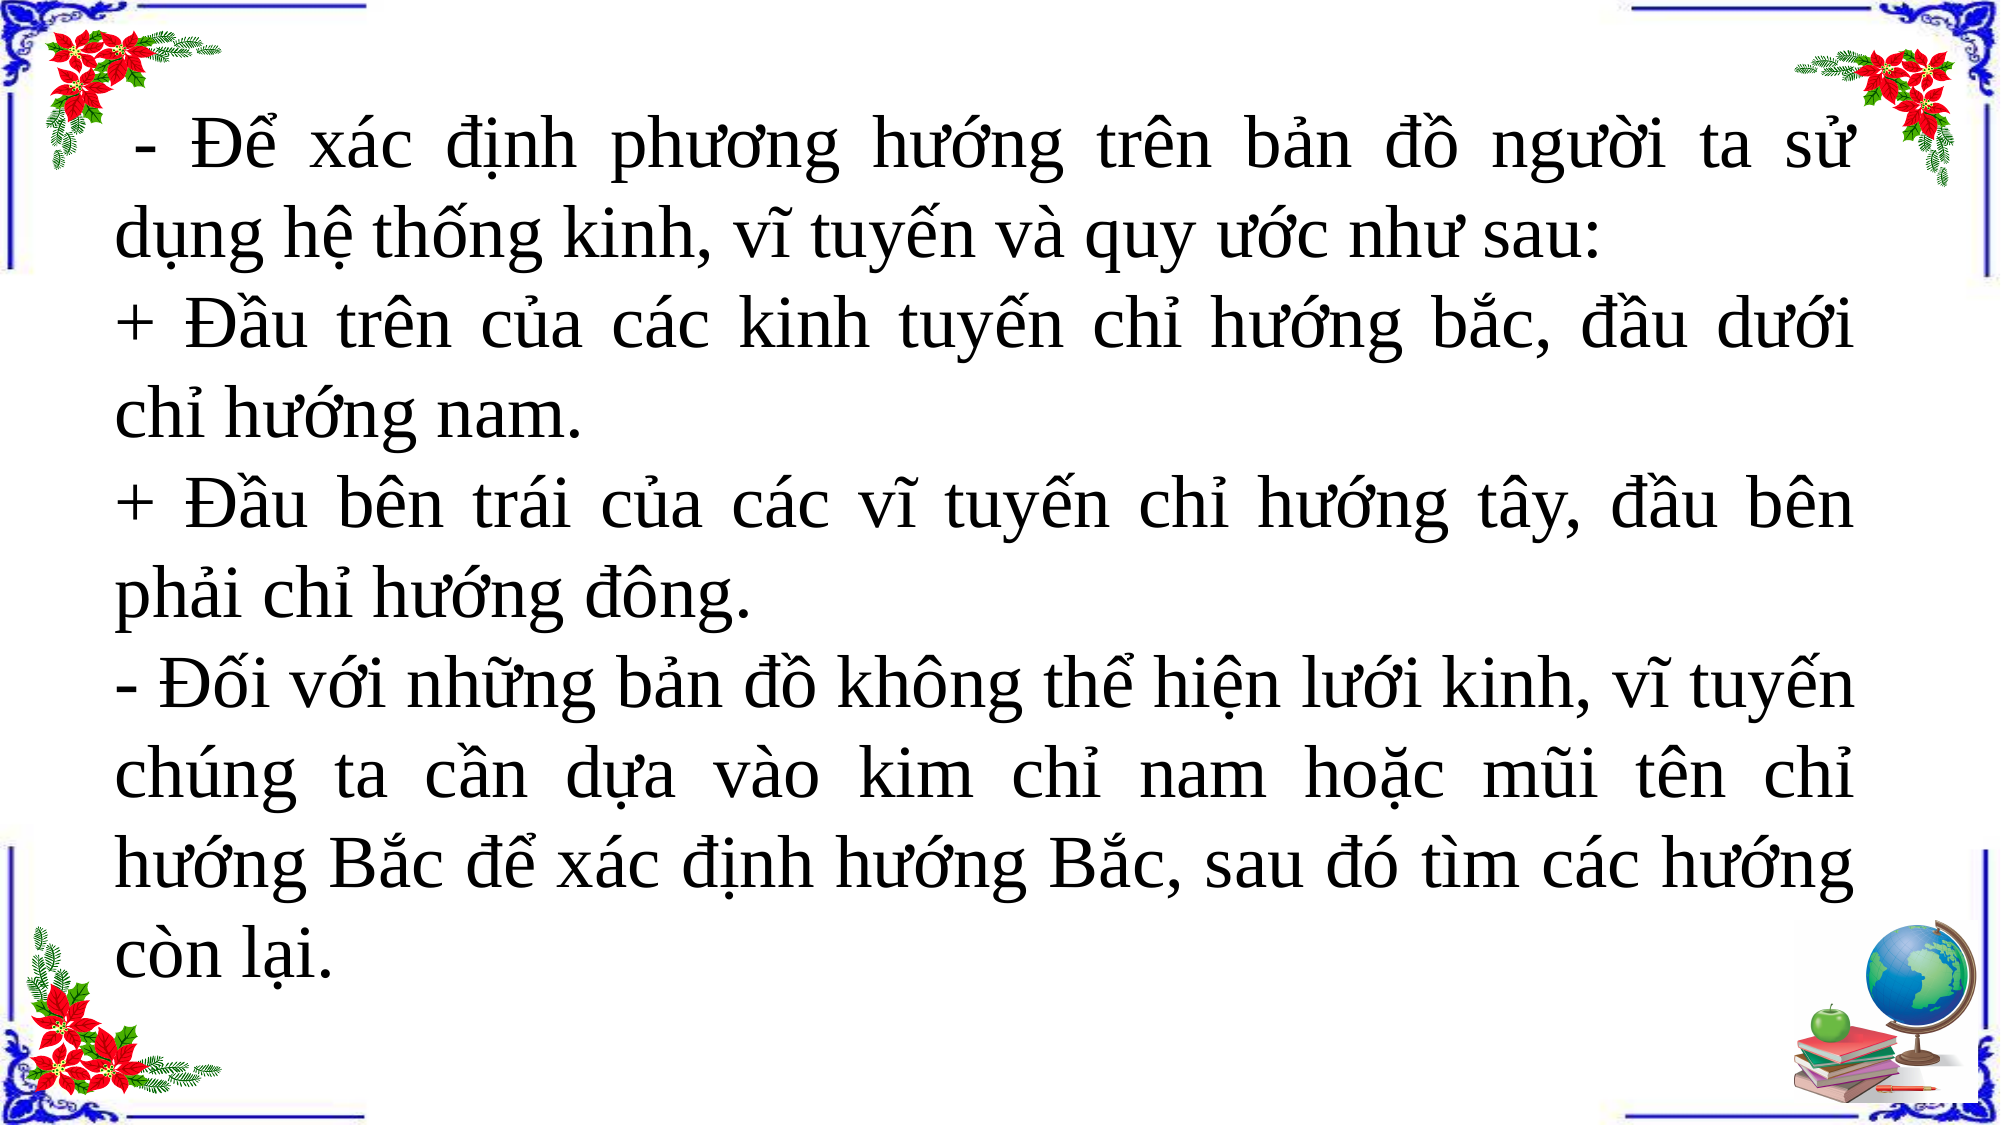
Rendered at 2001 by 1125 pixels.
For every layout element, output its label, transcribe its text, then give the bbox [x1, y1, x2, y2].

picture [0, 0, 2001, 1125]
text_box - Để xác định phương hướng trên bản đồ người ta sử dụng hệ thống kinh, vĩ tuyến và quy ước như sau: + Đầu trên của các kinh tuyến chỉ hướng bắc, đầu dưới chỉ hướng nam. + Đầu bên trái của các vĩ tuyến chỉ hướng tây, đầu bên phải chỉ hướng đông. - Đối với những bản đồ không thể hiện lưới kinh, vĩ tuyến chúng ta cần dựa vào kim chỉ nam hoặc mũi tên chỉ hướng Bắc để xác định hướng Bắc, sau đó tìm các hướng còn lại. [99, 84, 1872, 1000]
